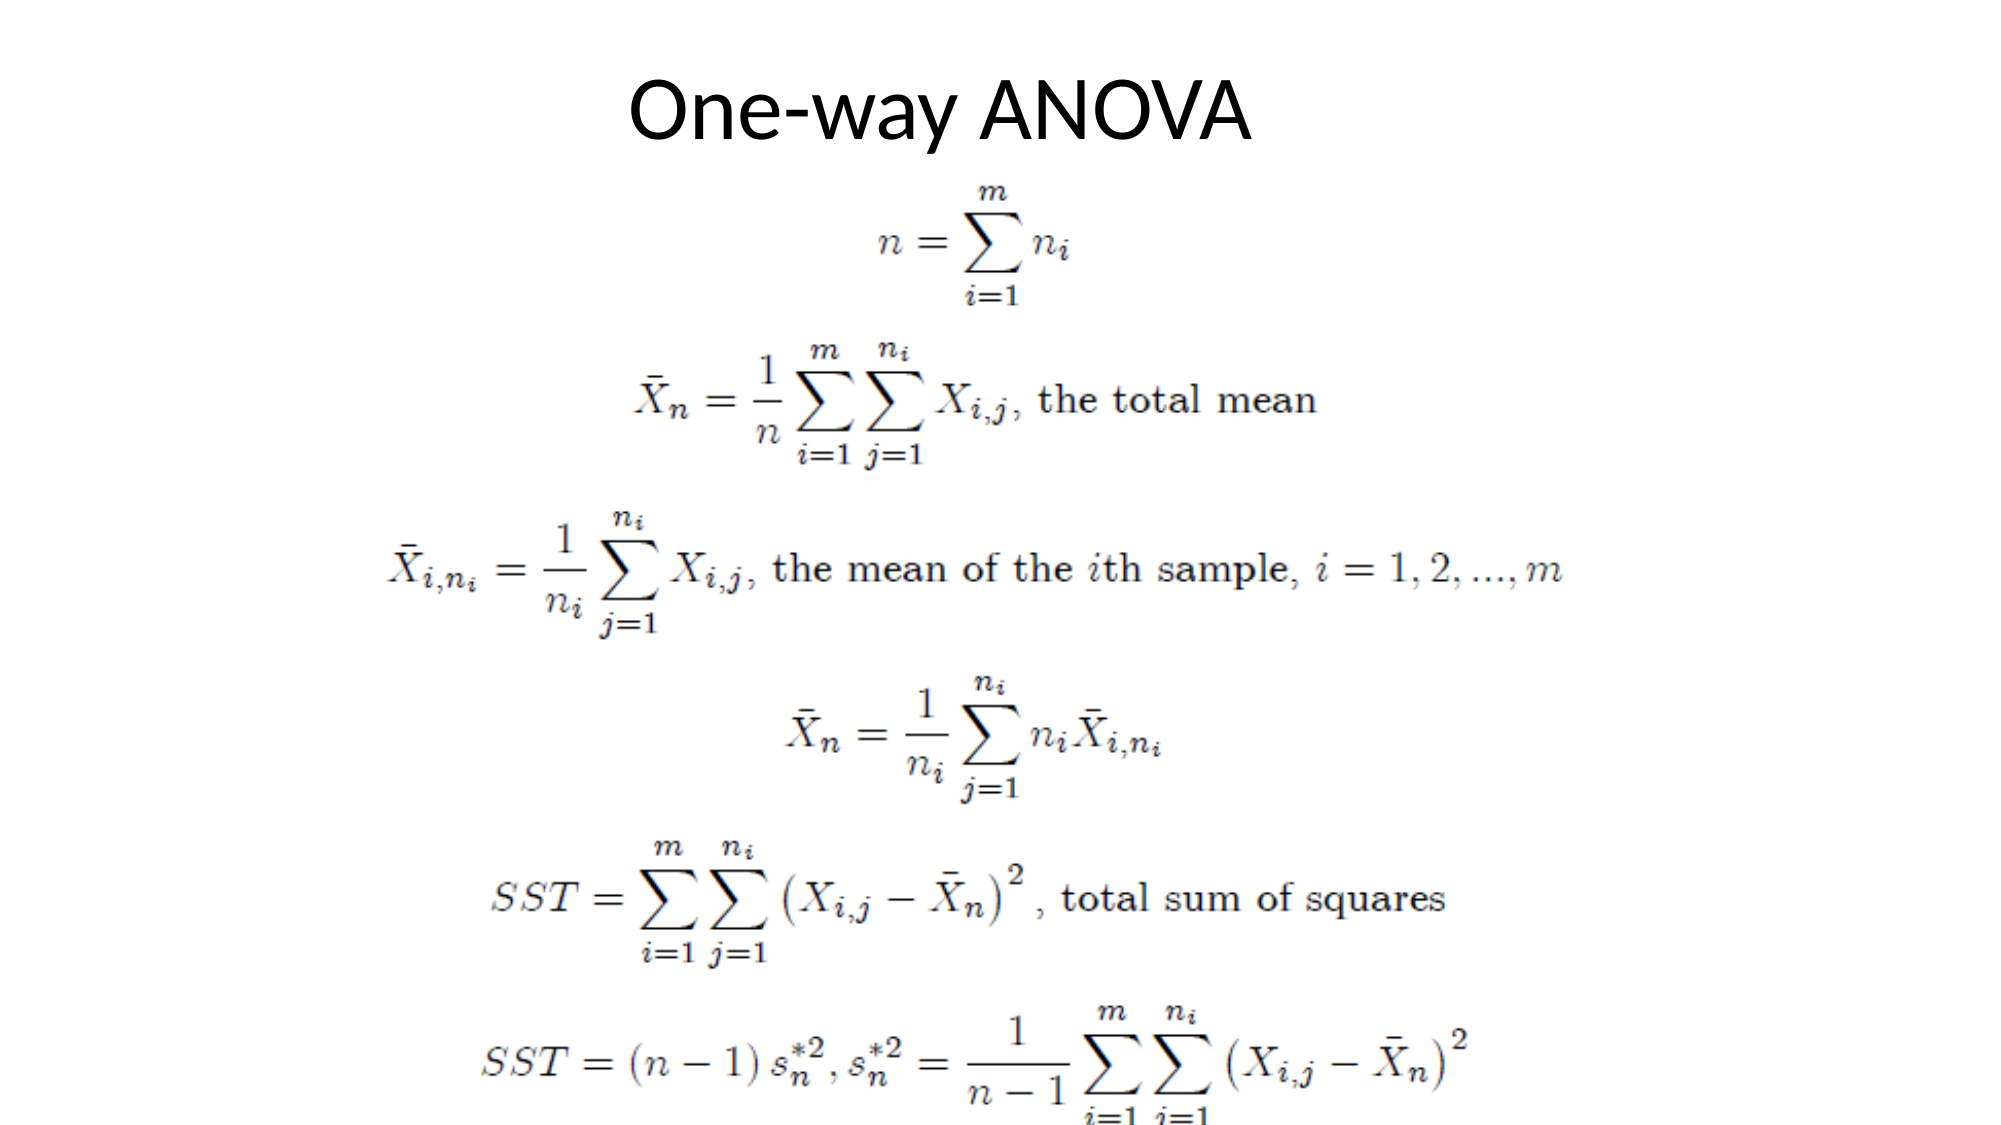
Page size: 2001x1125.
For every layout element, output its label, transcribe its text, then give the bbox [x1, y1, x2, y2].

picture [293, 166, 1589, 1125]
text_box One-way ANOVA [613, 40, 1269, 166]
